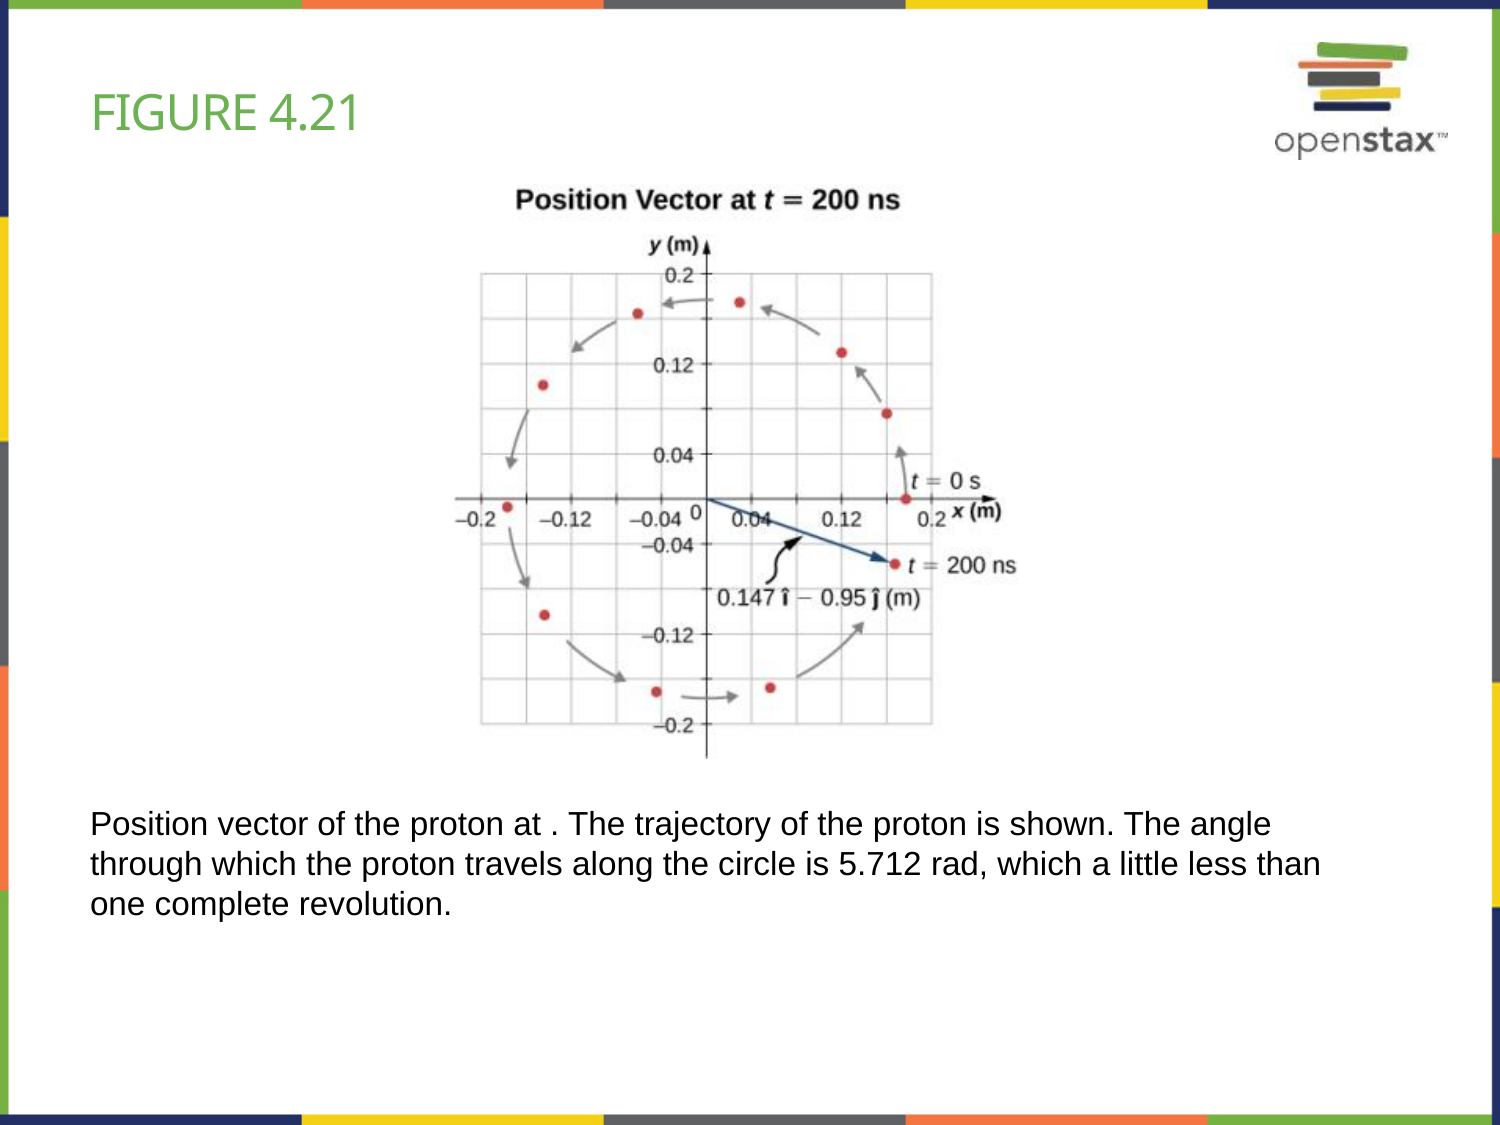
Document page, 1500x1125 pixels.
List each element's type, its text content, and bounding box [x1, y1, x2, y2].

title Figure 4.21 [75, 39, 1275, 148]
picture [0, 0, 1500, 1125]
